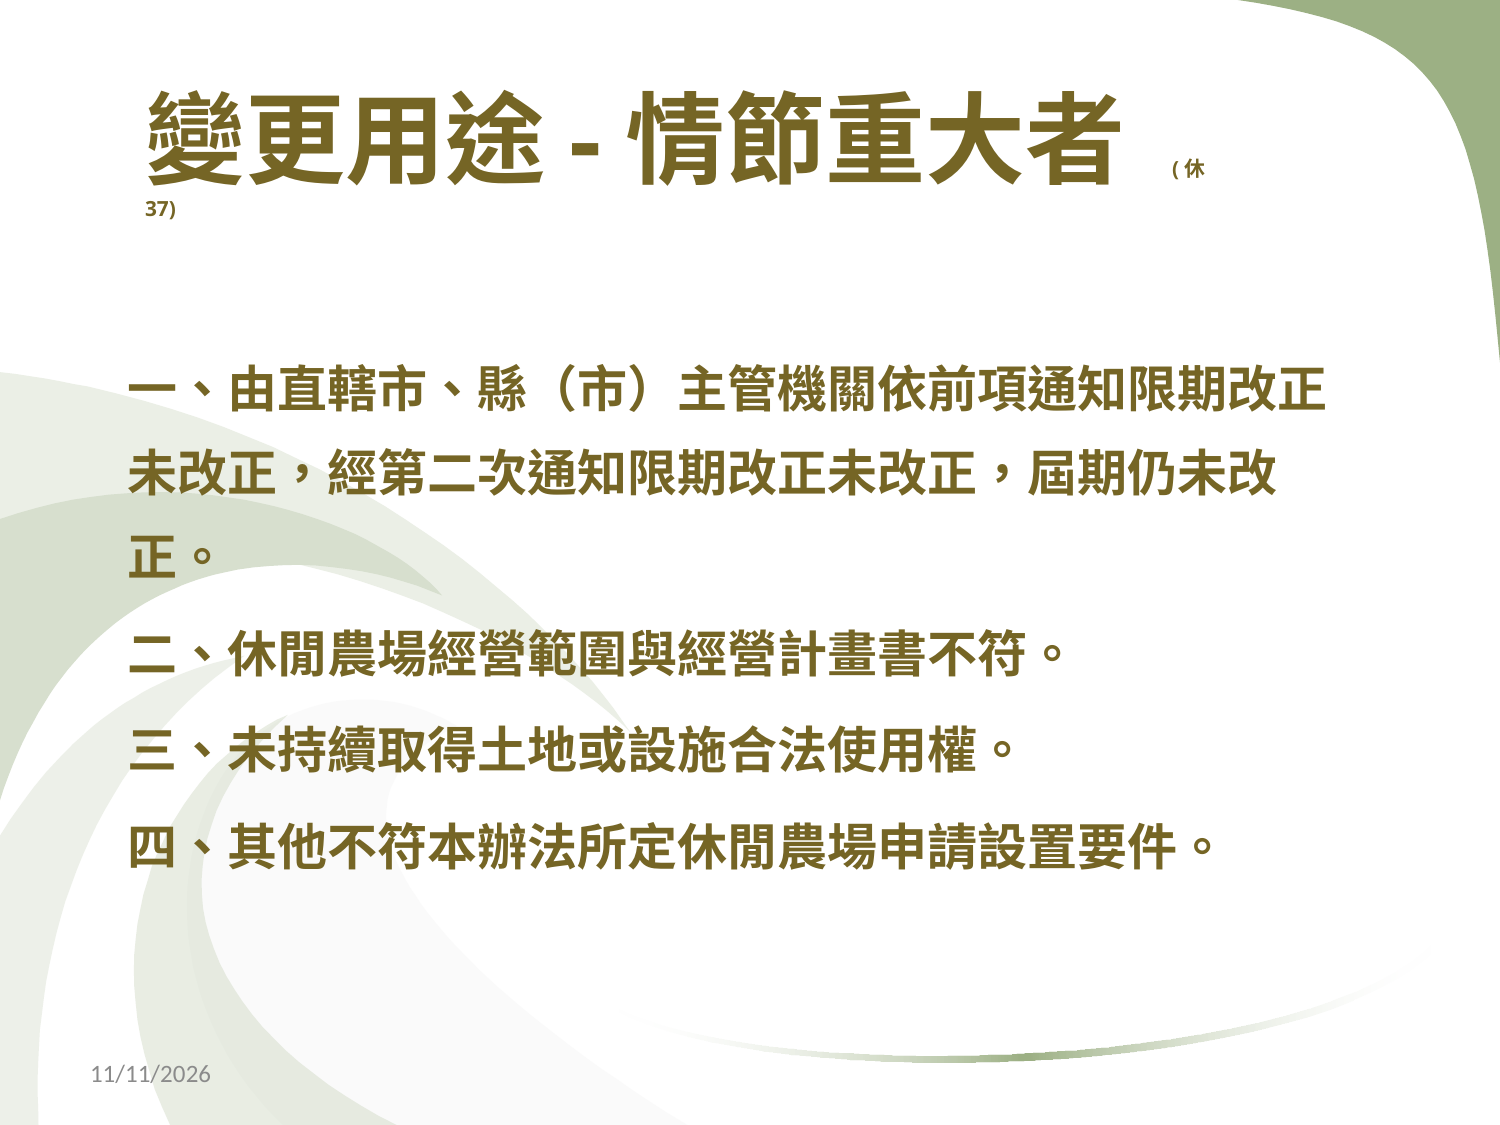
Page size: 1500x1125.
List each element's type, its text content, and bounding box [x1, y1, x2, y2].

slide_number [75, 1042, 425, 1103]
list 一、由直轄市、縣（市）主管機關依前項通知限期改正未改正，經第二次通知限期改正未改正，屆期仍未改正。 二、休閒農場經營範圍與經營計畫書不符。 三、未持續取得土地或設施合法使用權。 四、其他不符本辦法所定休閒農場申請設置要件。 [111, 326, 1377, 958]
text_box 變更用途-情節重大者 (休37) [130, 54, 1249, 243]
